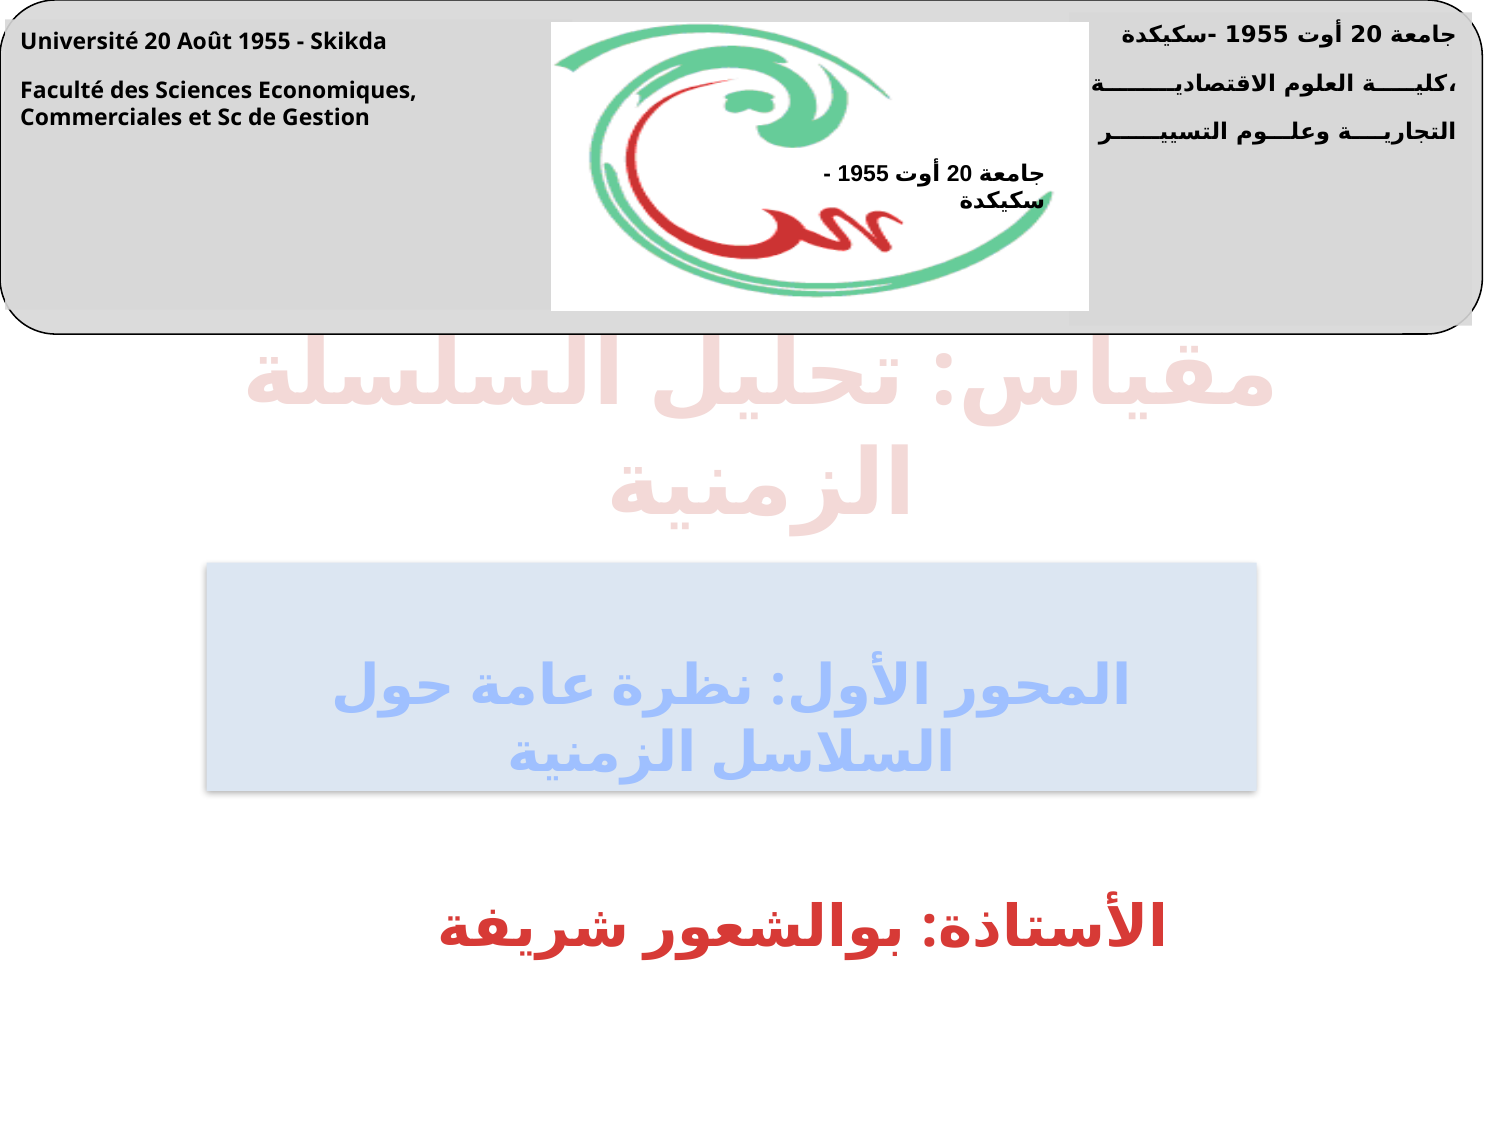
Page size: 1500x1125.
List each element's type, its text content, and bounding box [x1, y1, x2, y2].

text_box الأستاذة: بوالشعور شريفة [419, 881, 1187, 985]
subtitle المحور الأول: نظرة عامة حول السلاسل الزمنية [205, 560, 1259, 793]
title مقياس: تحليل السلسلة الزمنية [123, 343, 1399, 544]
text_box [0, 0, 1483, 335]
